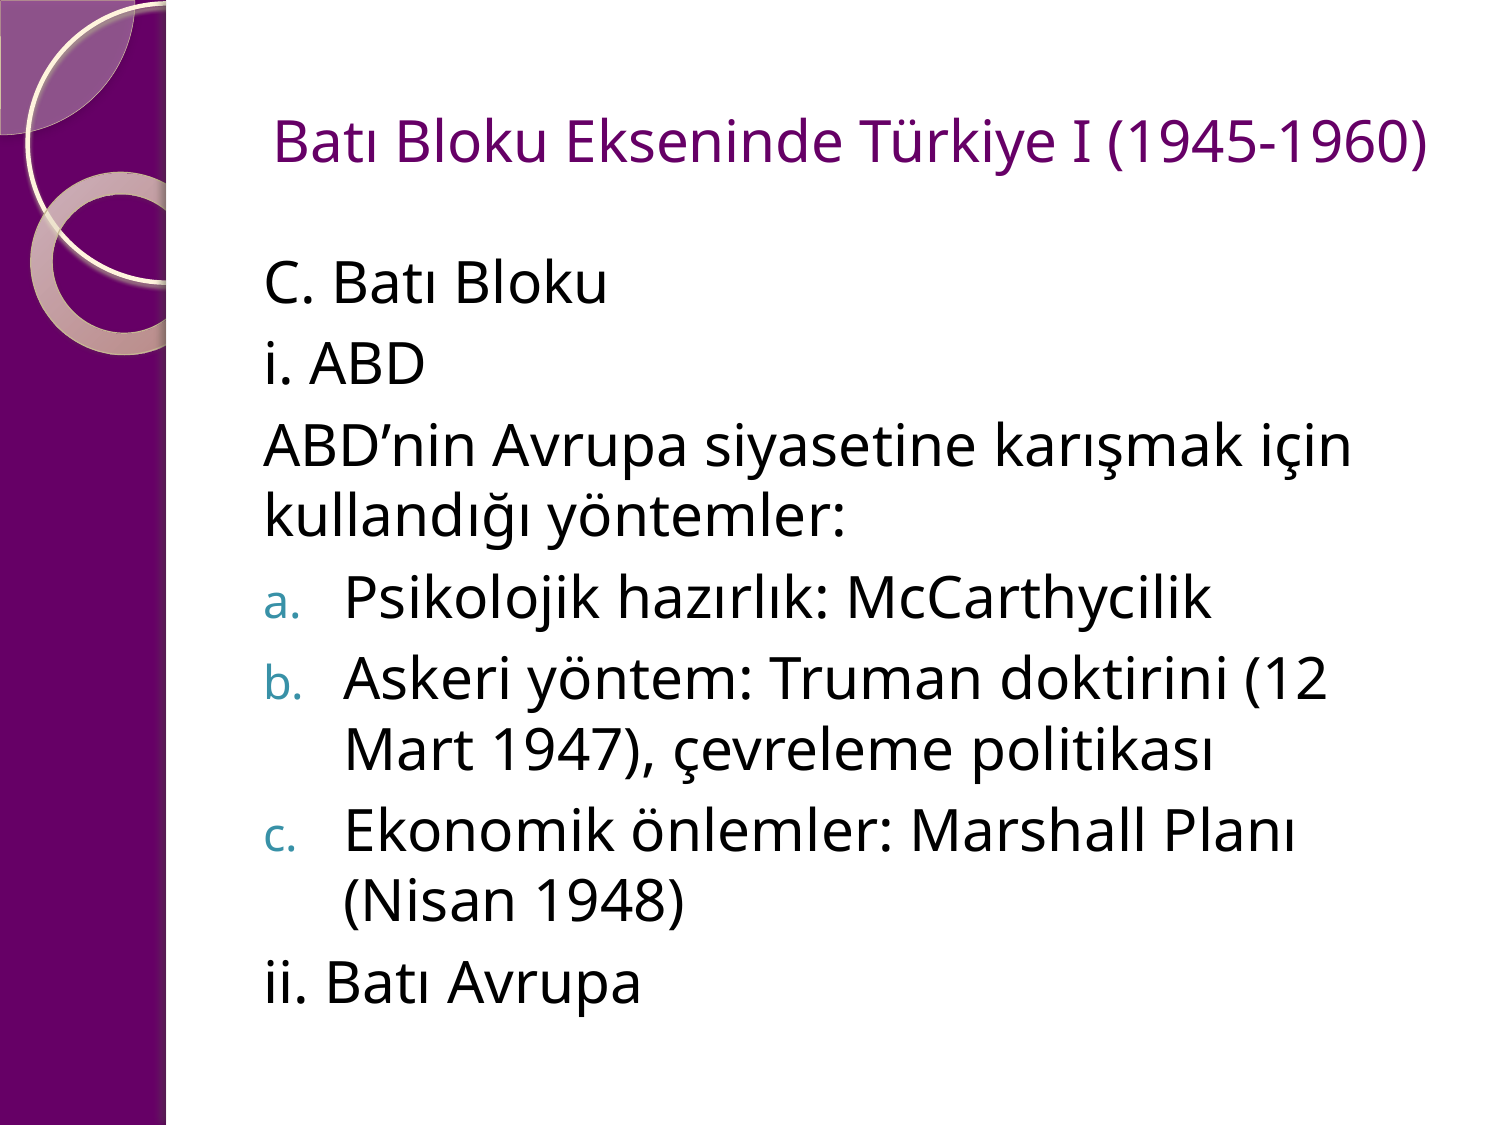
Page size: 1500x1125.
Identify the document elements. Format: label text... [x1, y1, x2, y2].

list C. Batı Bloku i. ABD ABD’nin Avrupa siyasetine karışmak için kullandığı yöntemler: Psikolojik hazırlık: McCarthycilik Askeri yöntem: Truman doktirini (12 Mart 1947), çevreleme politikası Ekonomik önlemler: Marshall Planı (Nisan 1948) ii. Batı Avrupa [235, 237, 1466, 1025]
title Batı Bloku Ekseninde Türkiye I (1945-1960) [235, 45, 1466, 233]
